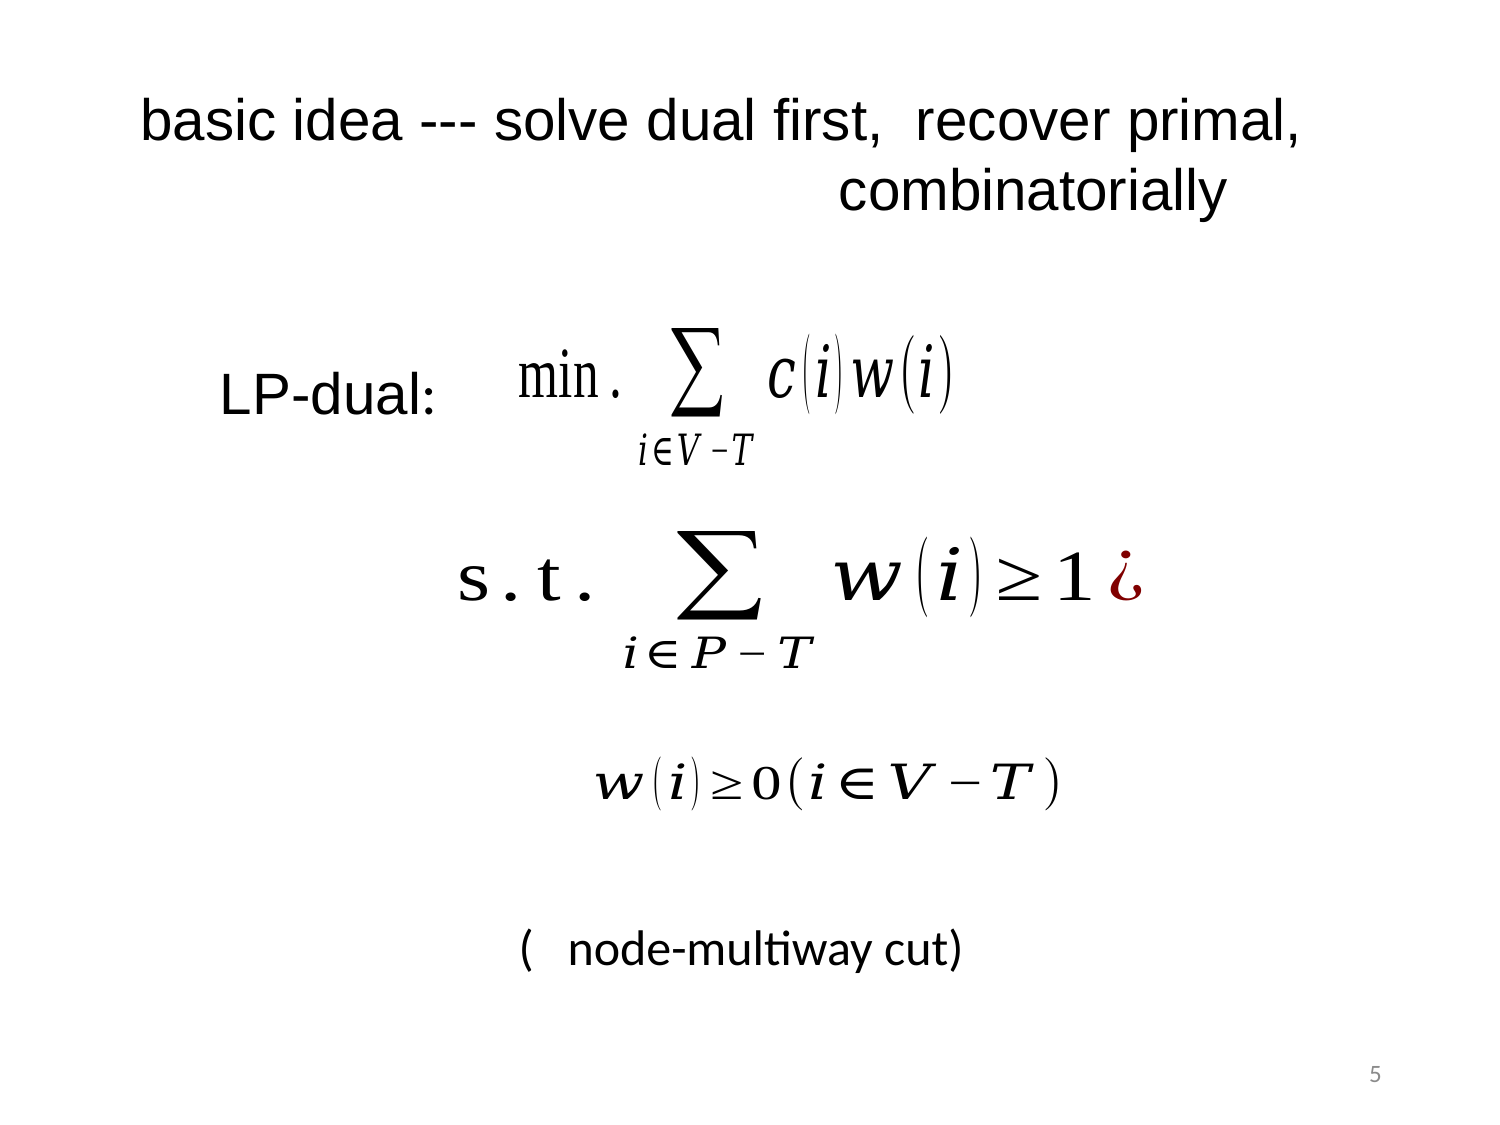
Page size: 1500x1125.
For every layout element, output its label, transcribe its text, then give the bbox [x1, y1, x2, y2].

slide_number 5 [1059, 1042, 1397, 1103]
text_box basic idea --- solve dual first, recover primal, combinatorially [125, 74, 1335, 230]
text_box LP-dual: [205, 349, 496, 434]
